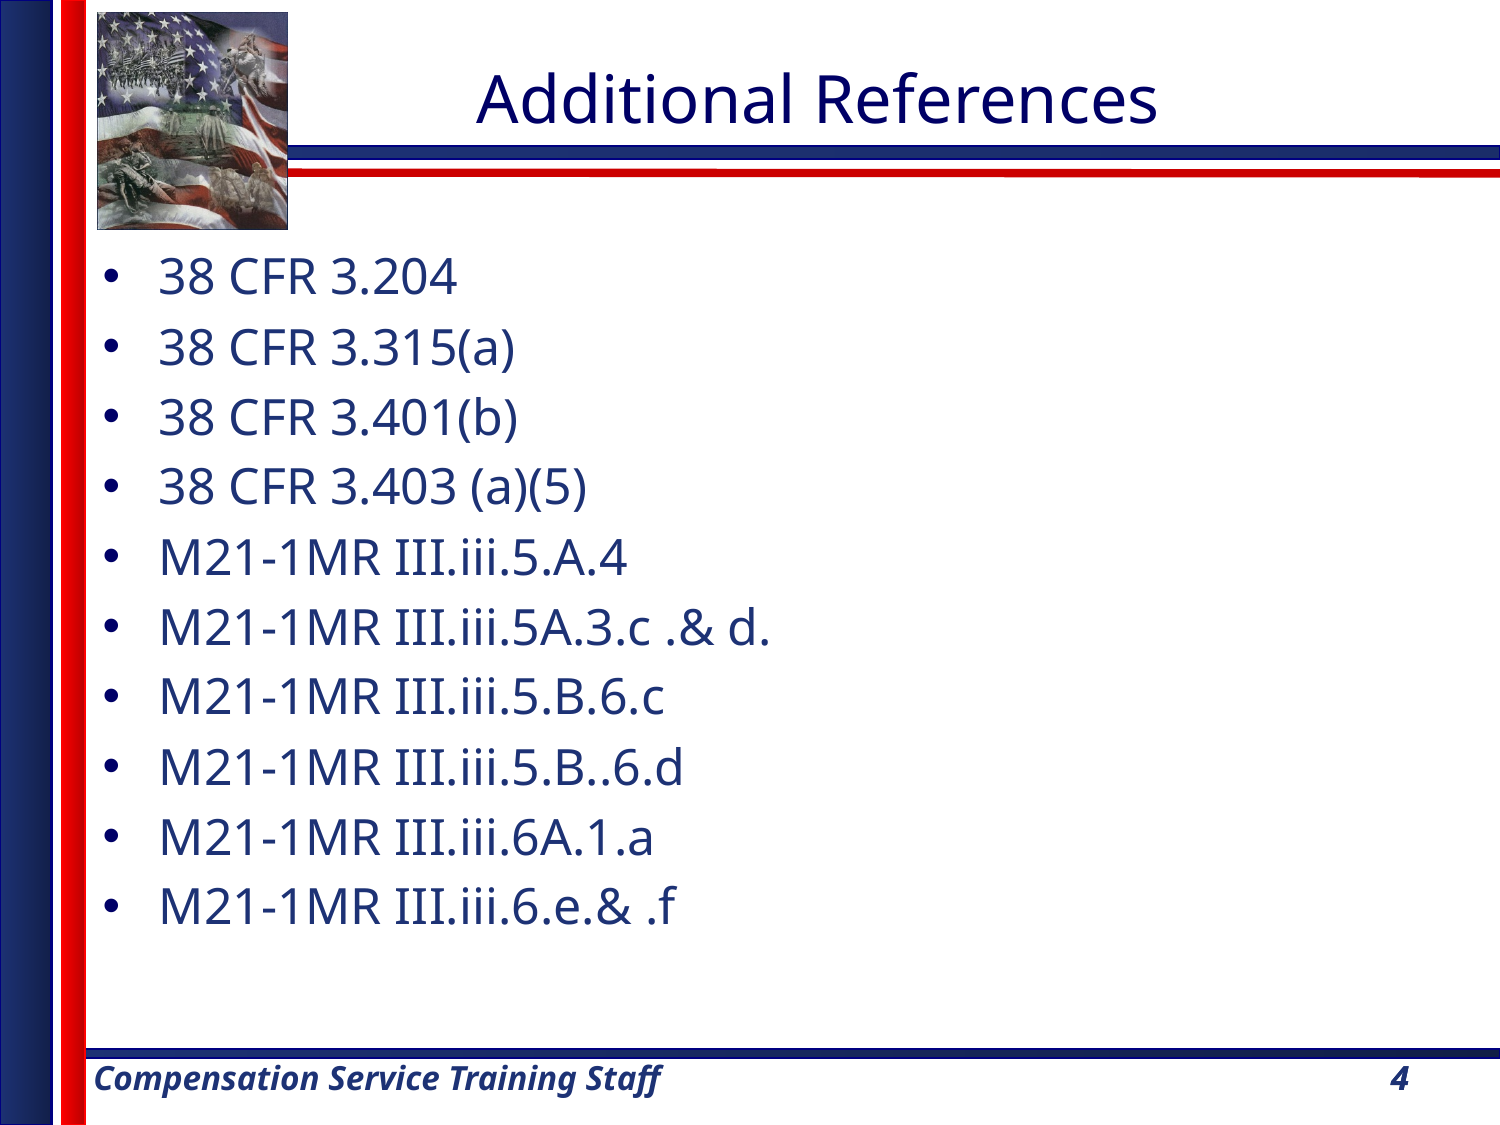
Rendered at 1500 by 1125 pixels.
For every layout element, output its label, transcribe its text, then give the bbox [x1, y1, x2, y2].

text_box 4 [1299, 1042, 1500, 1118]
title Additional References [287, 0, 1351, 146]
picture [97, 12, 288, 230]
list 38 CFR 3.204 38 CFR 3.315(a) 38 CFR 3.401(b) 38 CFR 3.403 (a)(5) M21-1MR III.iii.5.A.4 M21-1MR III.iii.5A.3.c .& d. M21-1MR III.iii.5.B.6.c M21-1MR III.iii.5.B..6.d M21-1MR III.iii.6A.1.a M21-1MR III.iii.6.e.& .f [87, 237, 1475, 1038]
